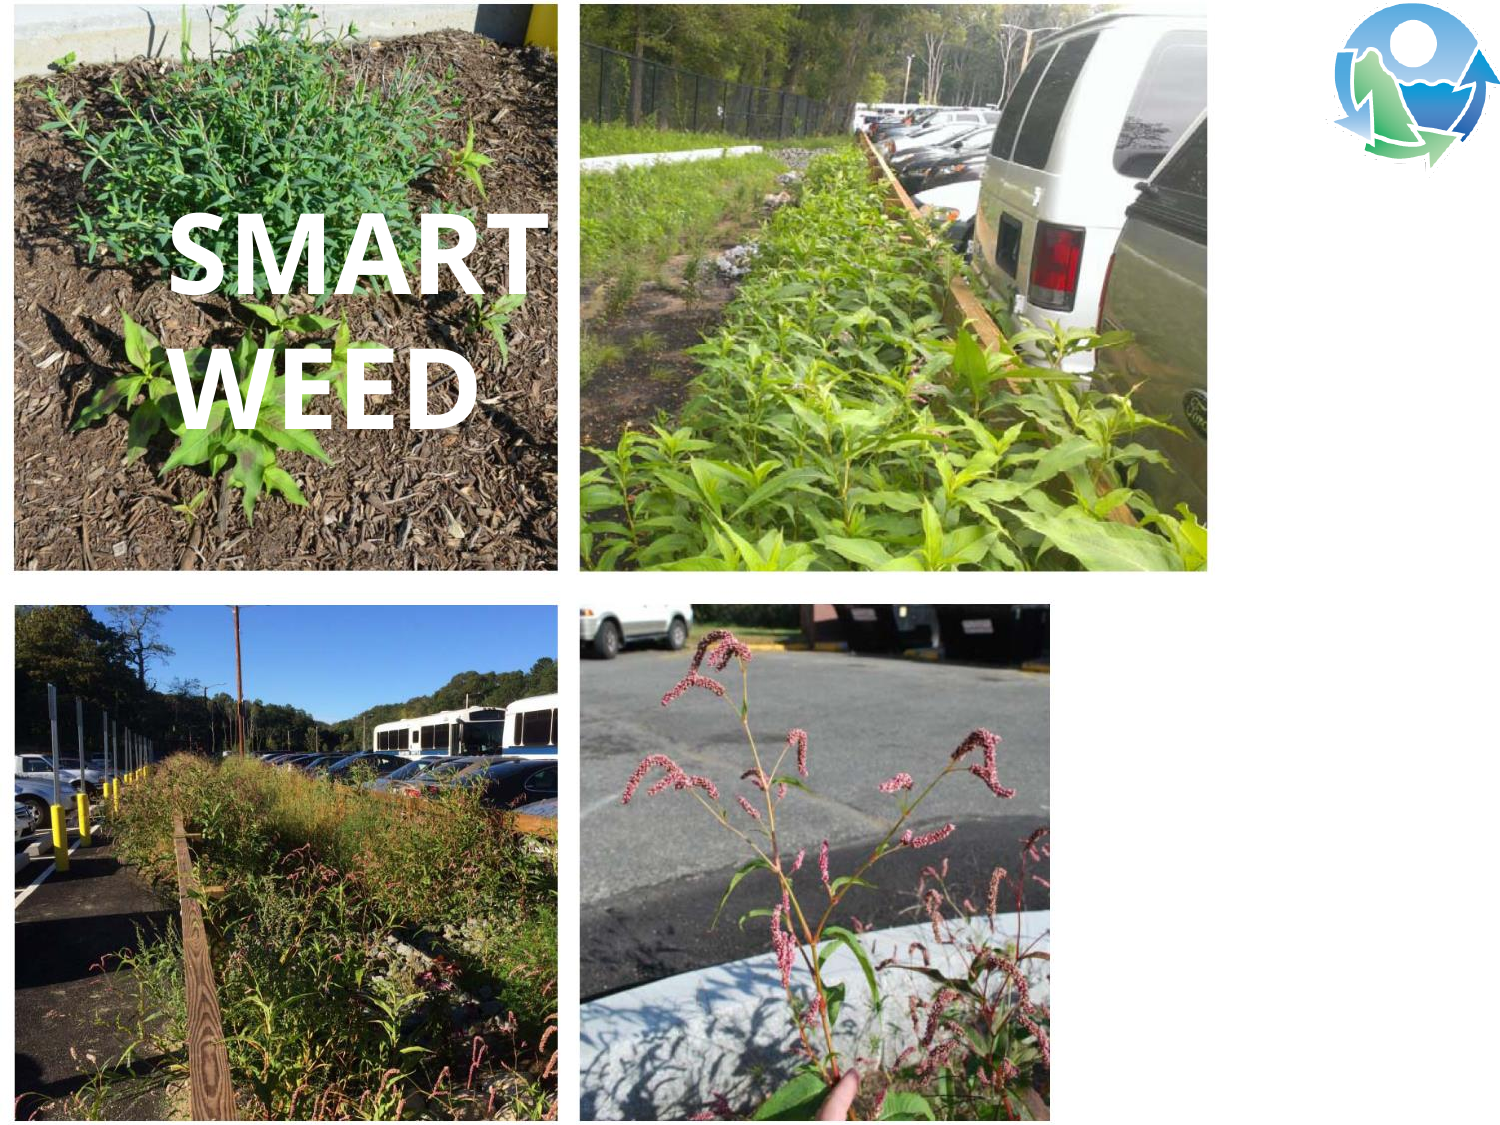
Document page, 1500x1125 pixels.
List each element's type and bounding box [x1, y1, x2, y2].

picture [1323, 0, 1500, 180]
picture [0, 0, 1221, 1125]
